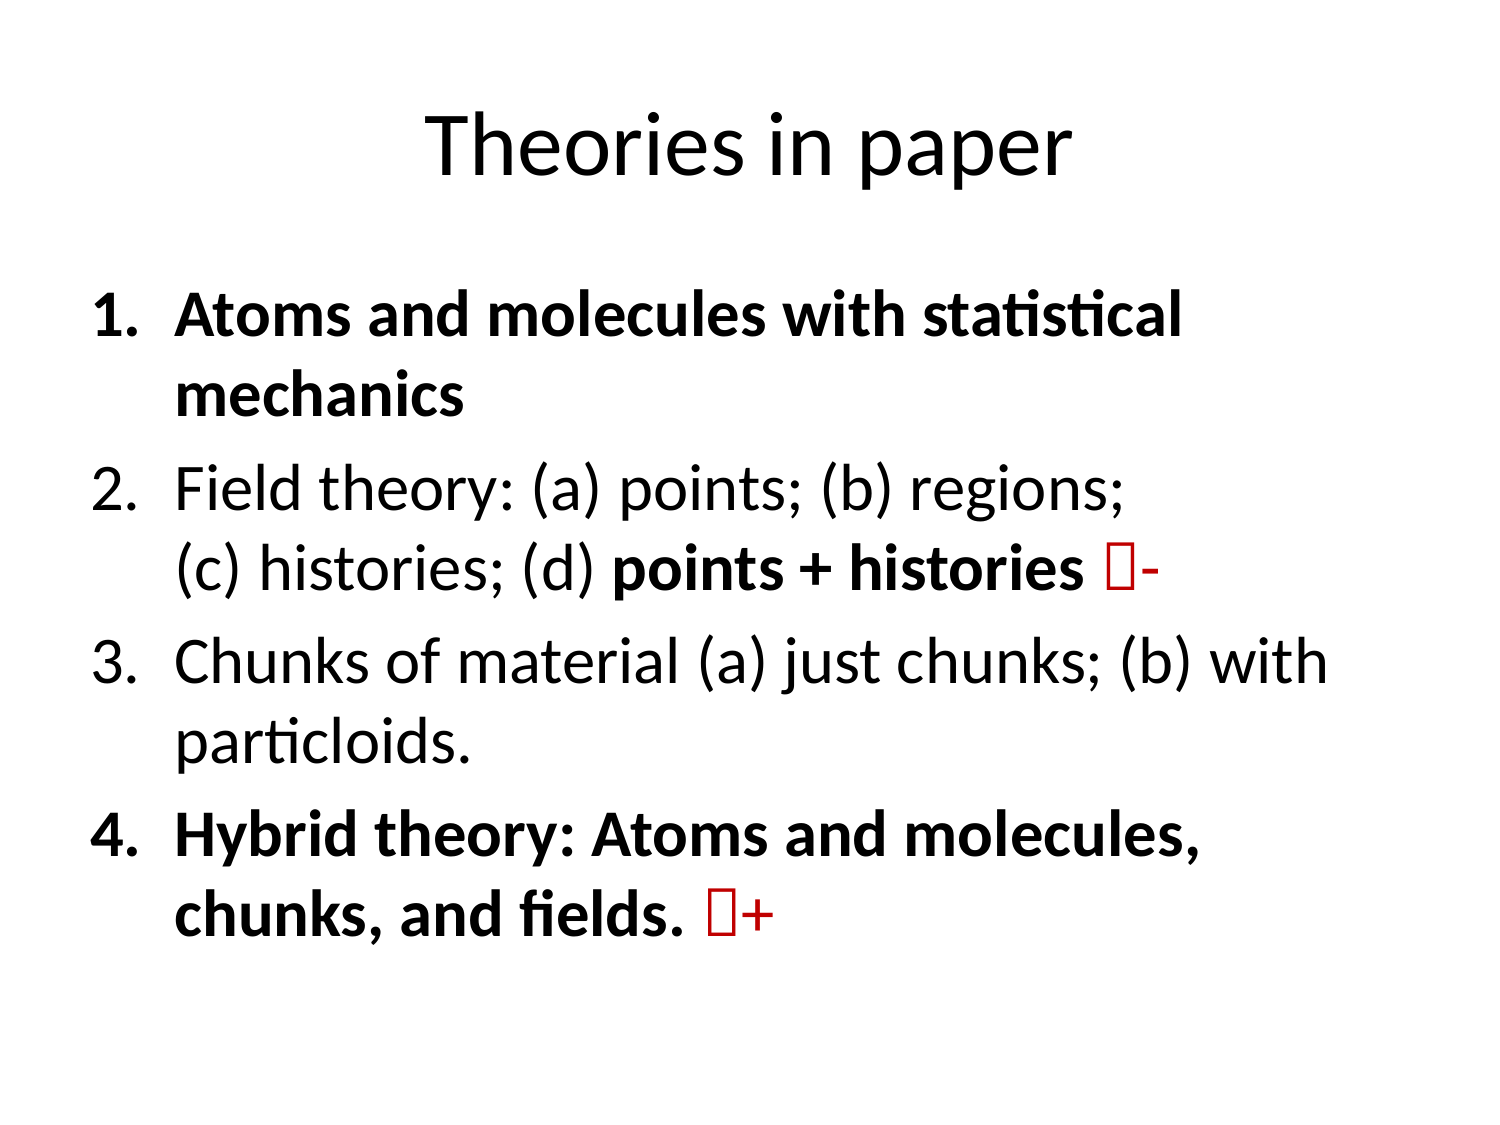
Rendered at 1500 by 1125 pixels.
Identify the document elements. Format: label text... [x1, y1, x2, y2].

title Theories in paper [74, 44, 1426, 233]
list Atoms and molecules with statistical mechanics Field theory: (a) points; (b) regions; (c) histories; (d) points + histories - Chunks of material (a) just chunks; (b) with particloids. Hybrid theory: Atoms and molecules, chunks, and fields. + [74, 262, 1426, 1006]
